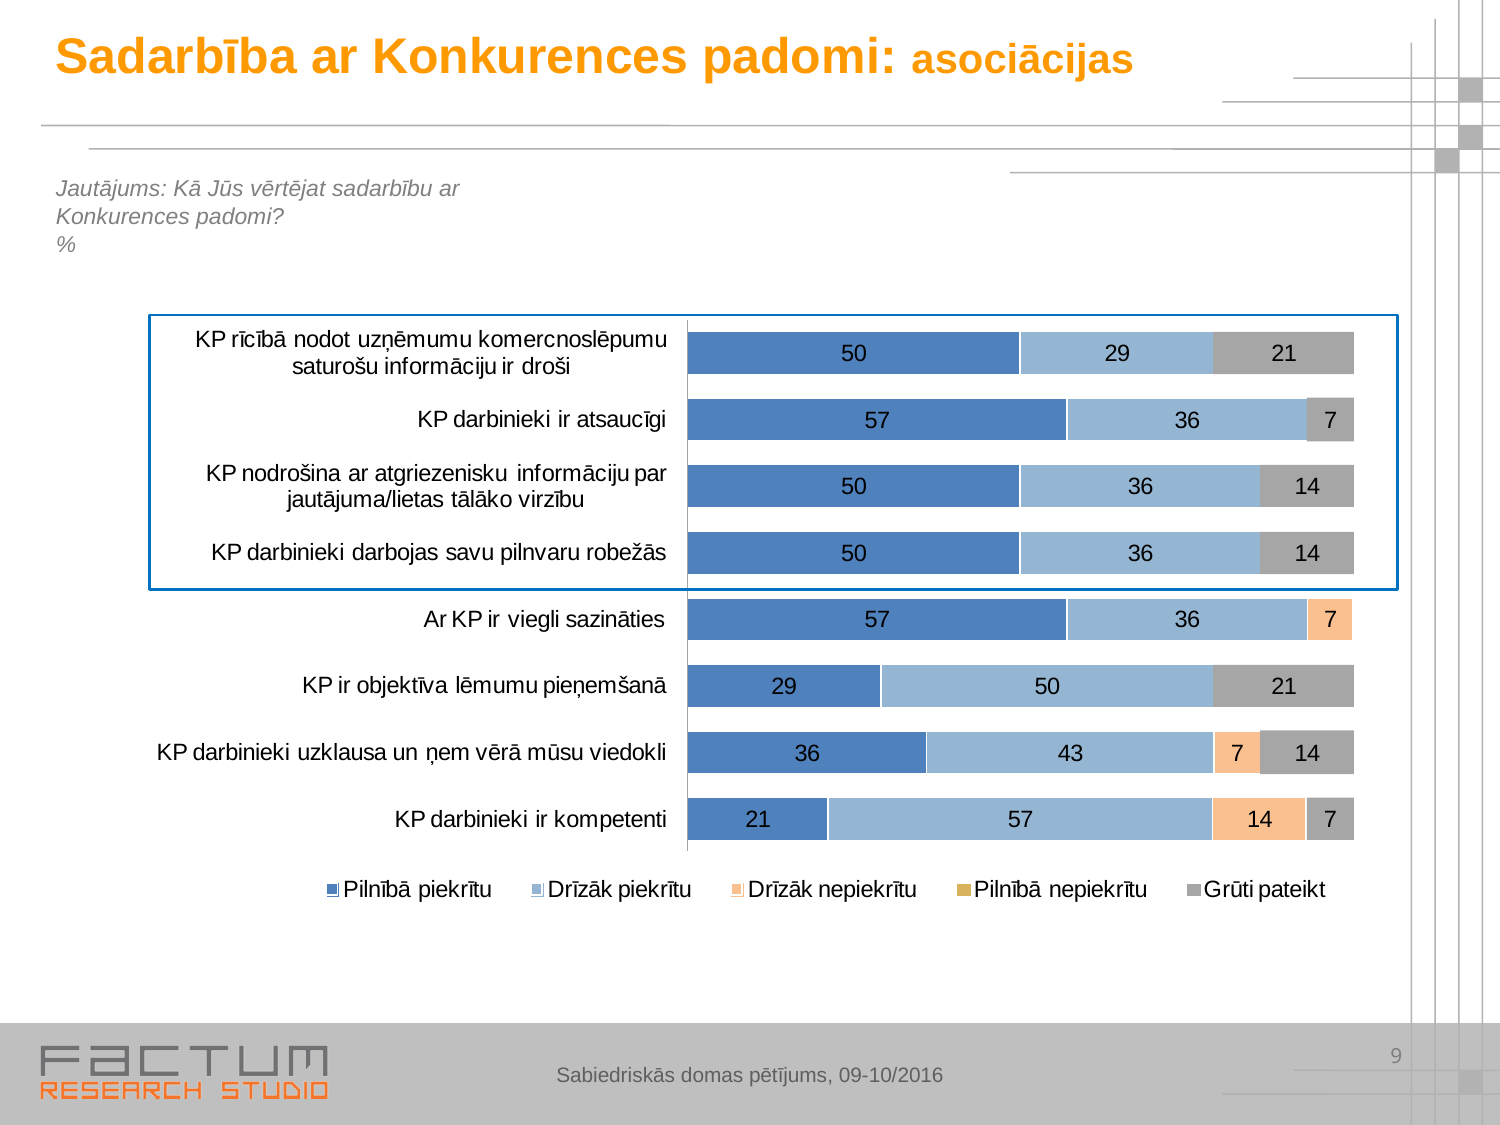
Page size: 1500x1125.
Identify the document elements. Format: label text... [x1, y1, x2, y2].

text_box 9 [1104, 1034, 1417, 1110]
text_box Jautājums: Kā Jūs vērtējat sadarbību ar Konkurences padomi? % [41, 166, 541, 265]
text_box Sadarbība ar Konkurences padomi: asociācijas [41, 4, 1500, 102]
text_box [1382, 314, 1398, 590]
picture [123, 266, 1376, 940]
